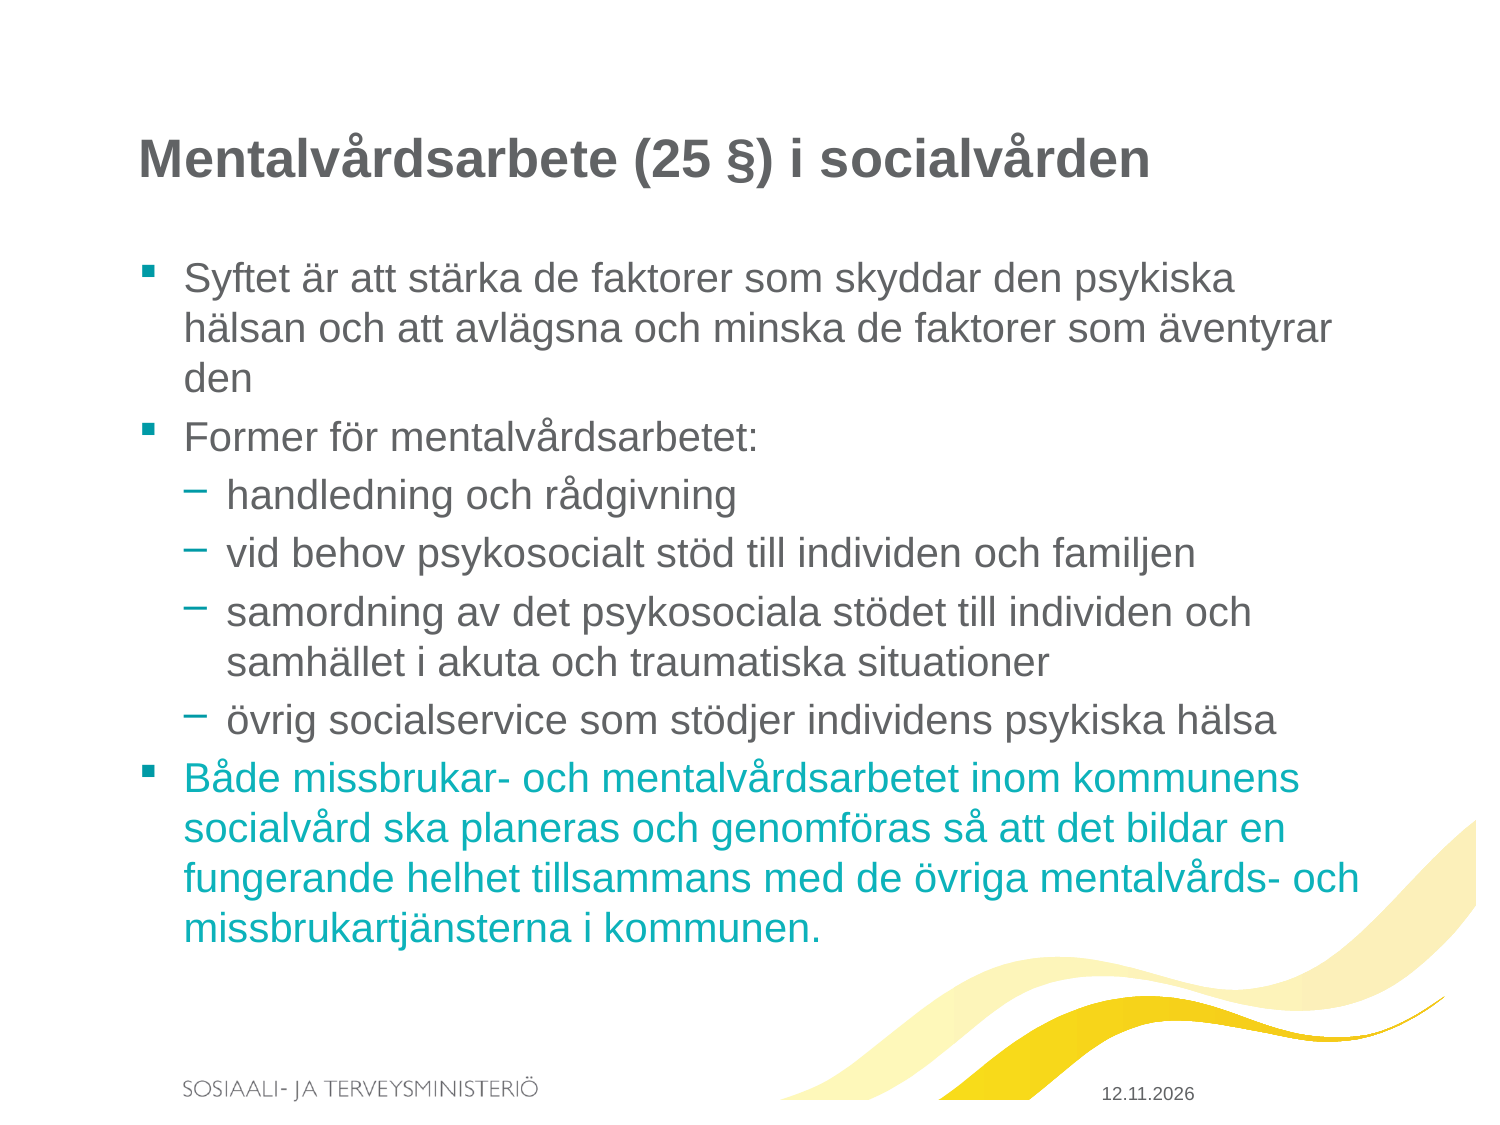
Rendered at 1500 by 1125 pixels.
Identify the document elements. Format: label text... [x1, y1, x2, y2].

picture [177, 1070, 543, 1106]
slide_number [1086, 1076, 1477, 1112]
title Mentalvårdsarbete (25 §) i socialvården [123, 54, 1376, 197]
list Syftet är att stärka de faktorer som skyddar den psykiska hälsan och att avlägsna och minska de faktorer som äventyrar den Former för mentalvårdsarbetet: handledning och rådgivning vid behov psykosocialt stöd till individen och familjen samordning av det psykosociala stödet till individen och samhället i akuta och traumatiska situationer övrig socialservice som stödjer individens psykiska hälsa Både missbrukar- och mentalvårdsarbetet inom kommunens socialvård ska planeras och genomföras så att det bildar en fungerande helhet tillsammans med de övriga mentalvårds- och missbrukartjänsterna i kommunen. [123, 243, 1376, 965]
